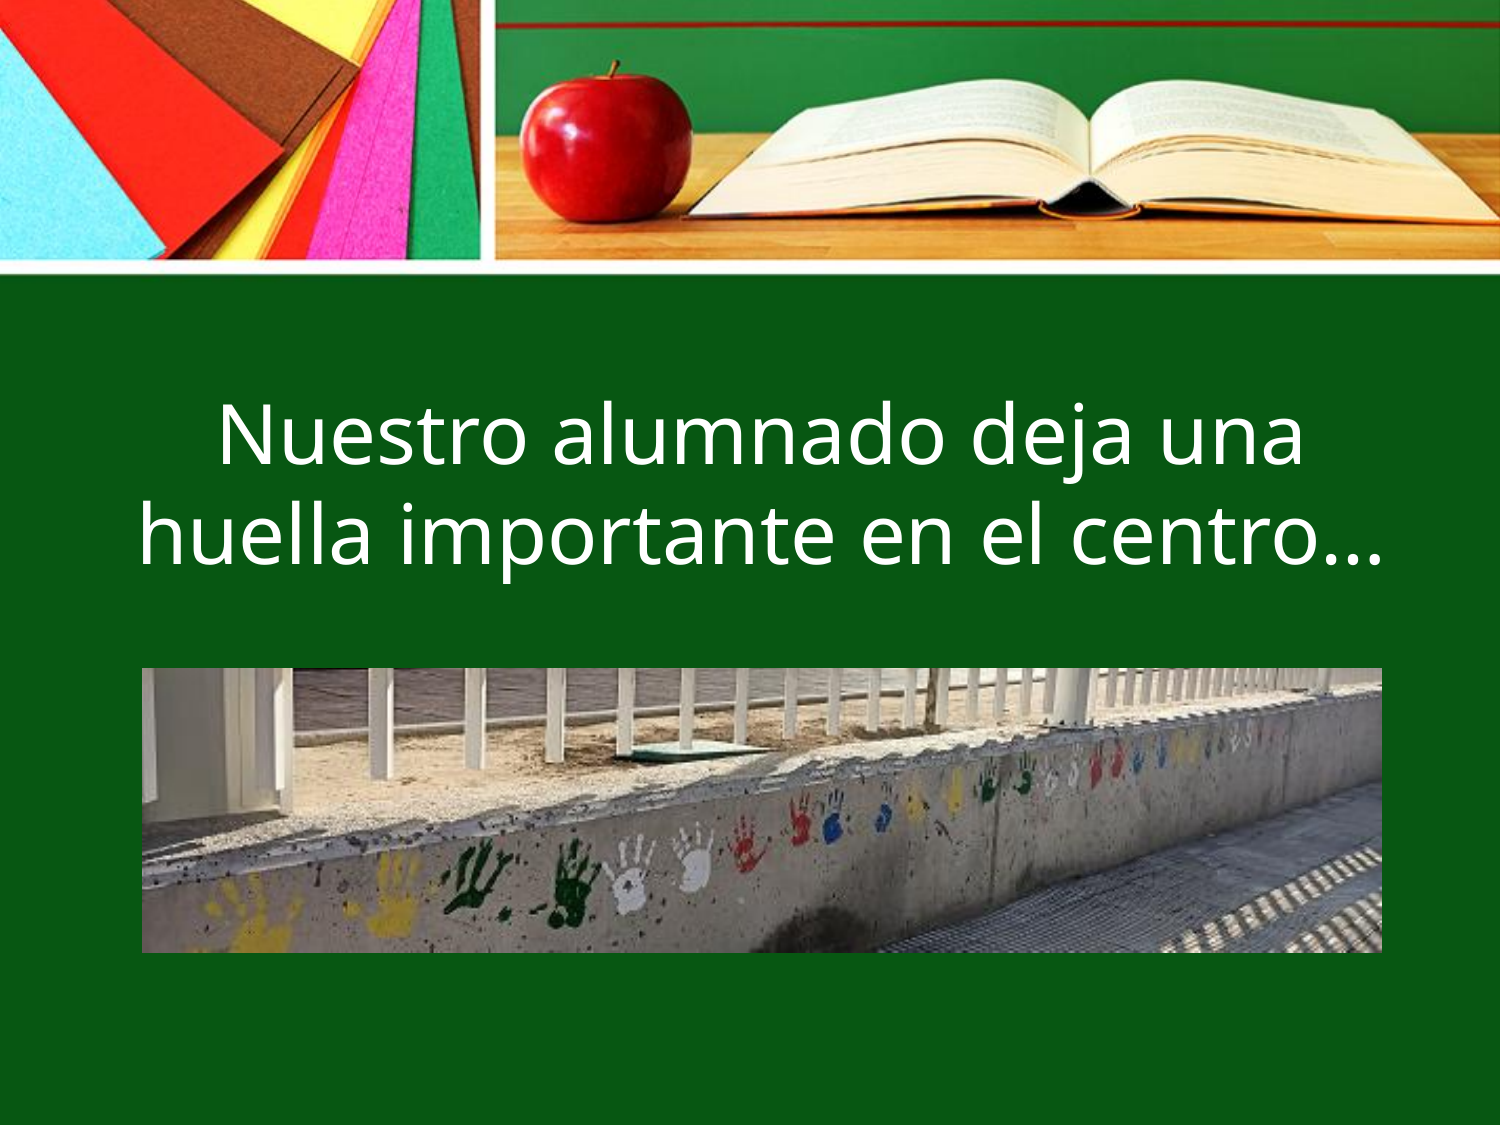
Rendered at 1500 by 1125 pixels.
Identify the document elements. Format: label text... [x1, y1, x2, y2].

picture [0, 0, 1500, 1125]
text_box Nuestro alumnado deja una huella importante en el centro… [112, 373, 1412, 1034]
